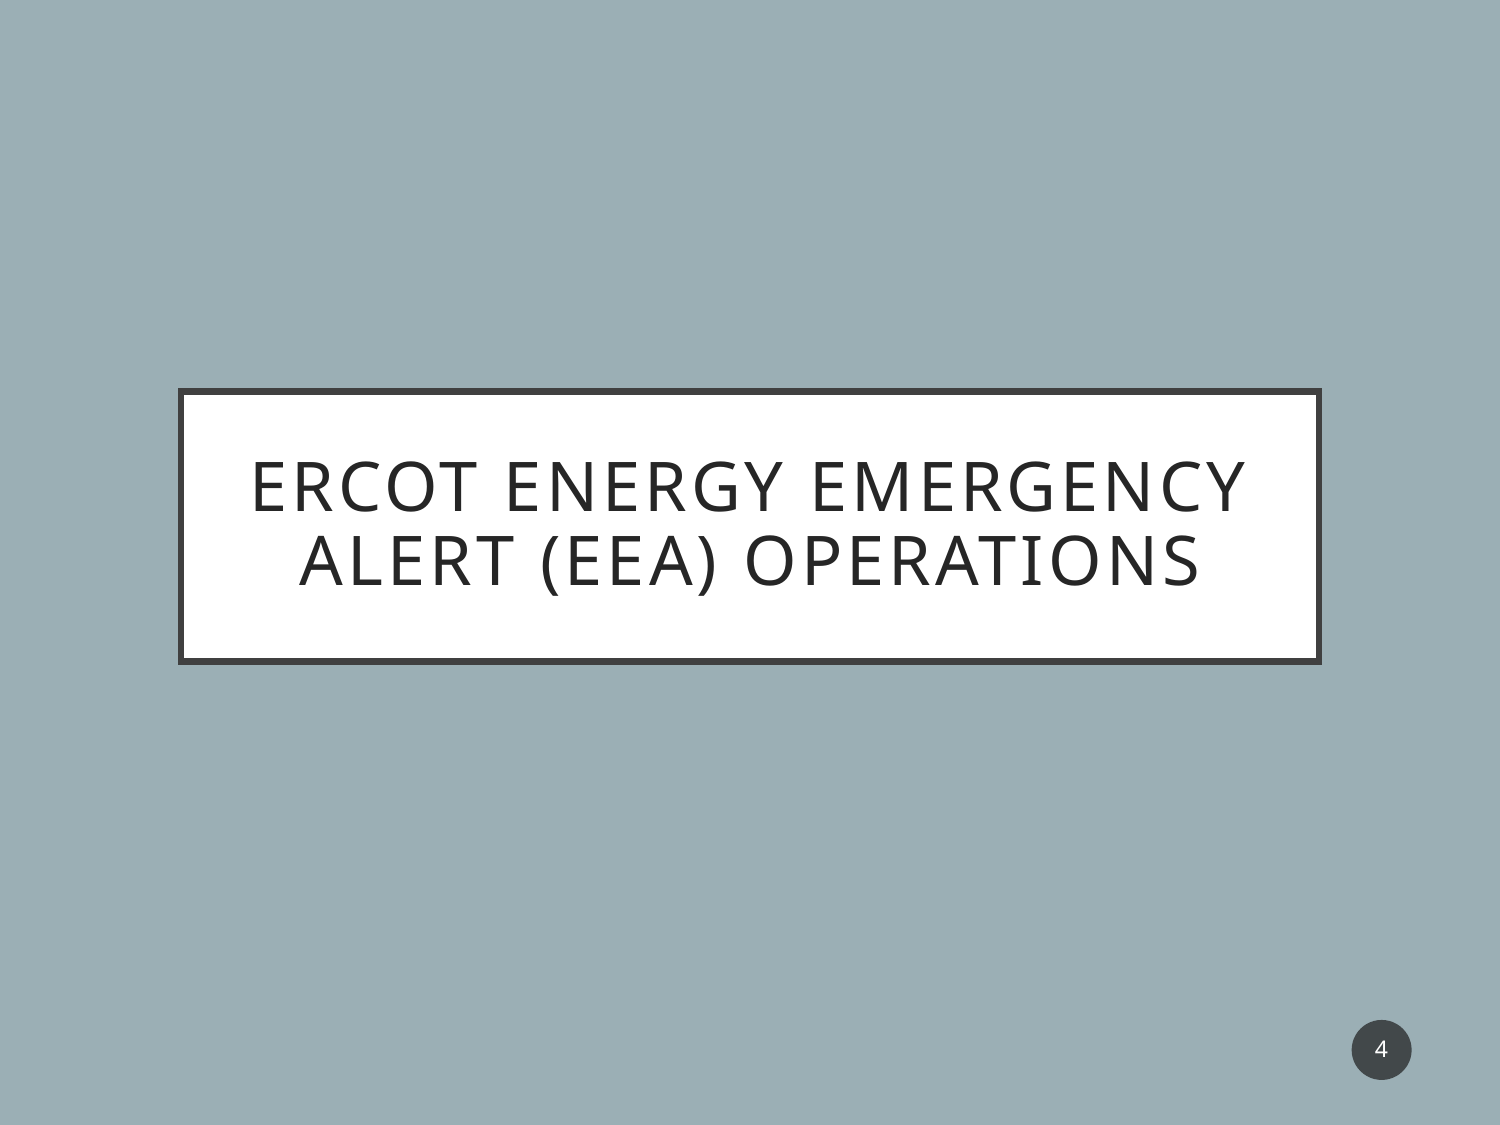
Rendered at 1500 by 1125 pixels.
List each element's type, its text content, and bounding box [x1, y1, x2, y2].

title ERCOT Energy Emergency Alert (EEA) Operations [178, 388, 1322, 665]
slide_number 4 [1351, 1019, 1412, 1080]
